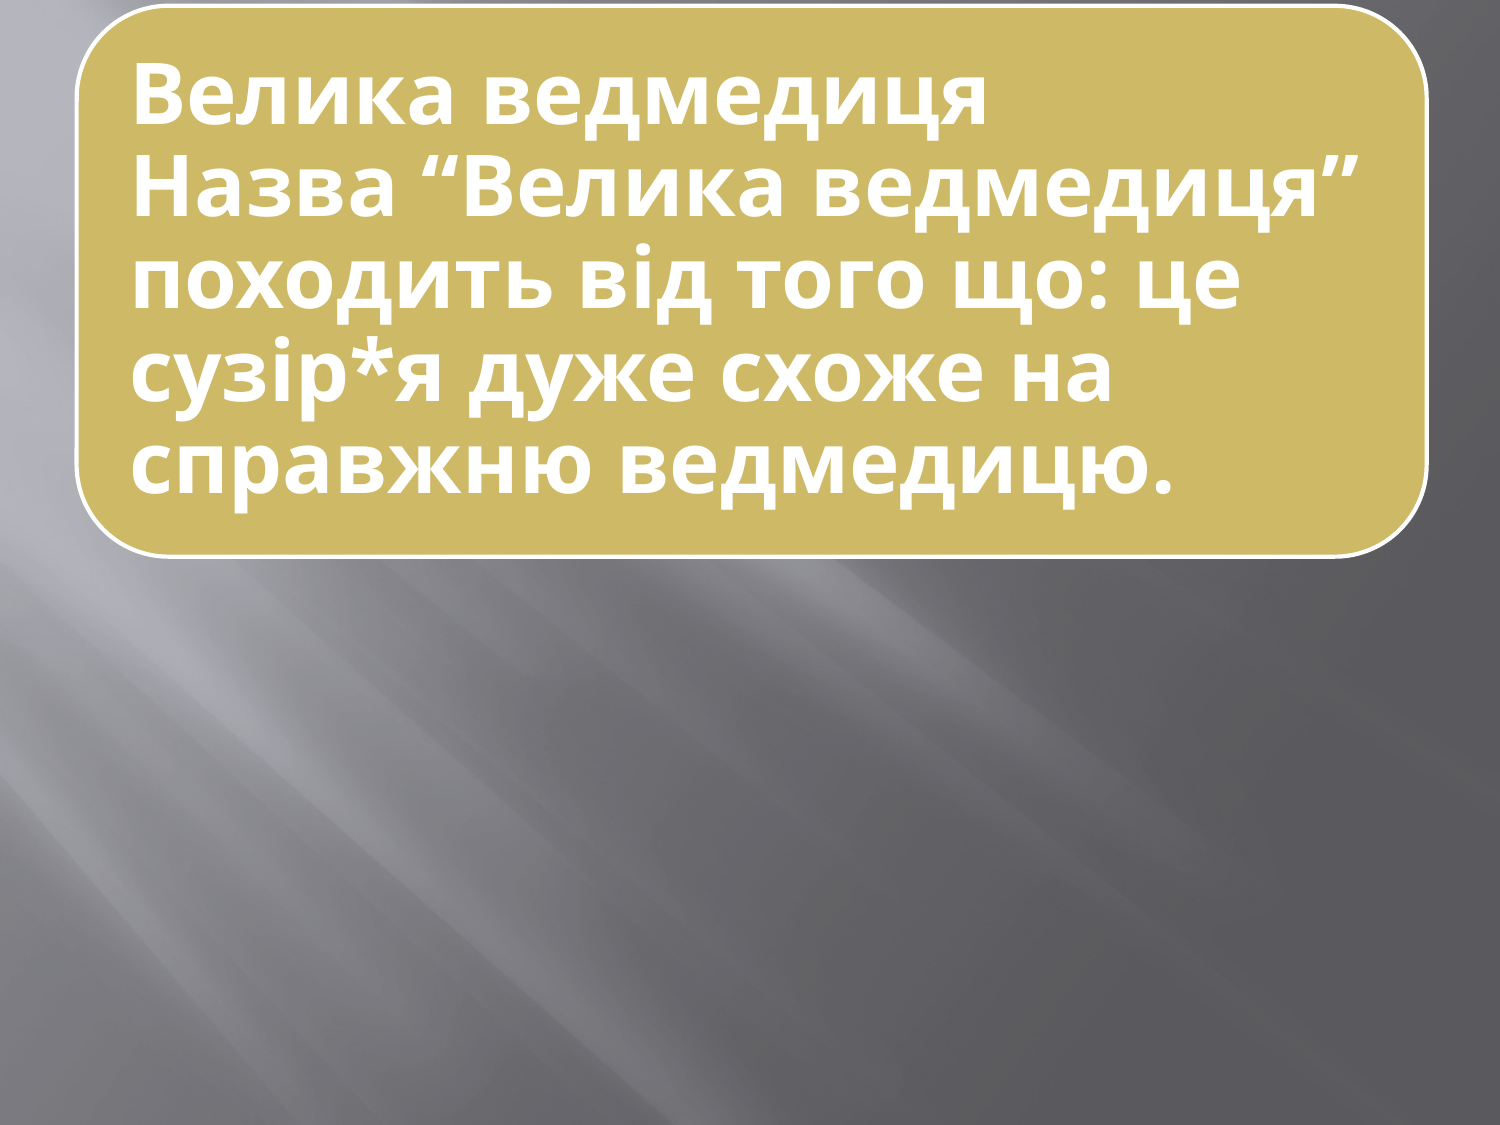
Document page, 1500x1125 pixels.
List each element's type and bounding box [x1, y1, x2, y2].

text_box [76, 0, 1427, 563]
